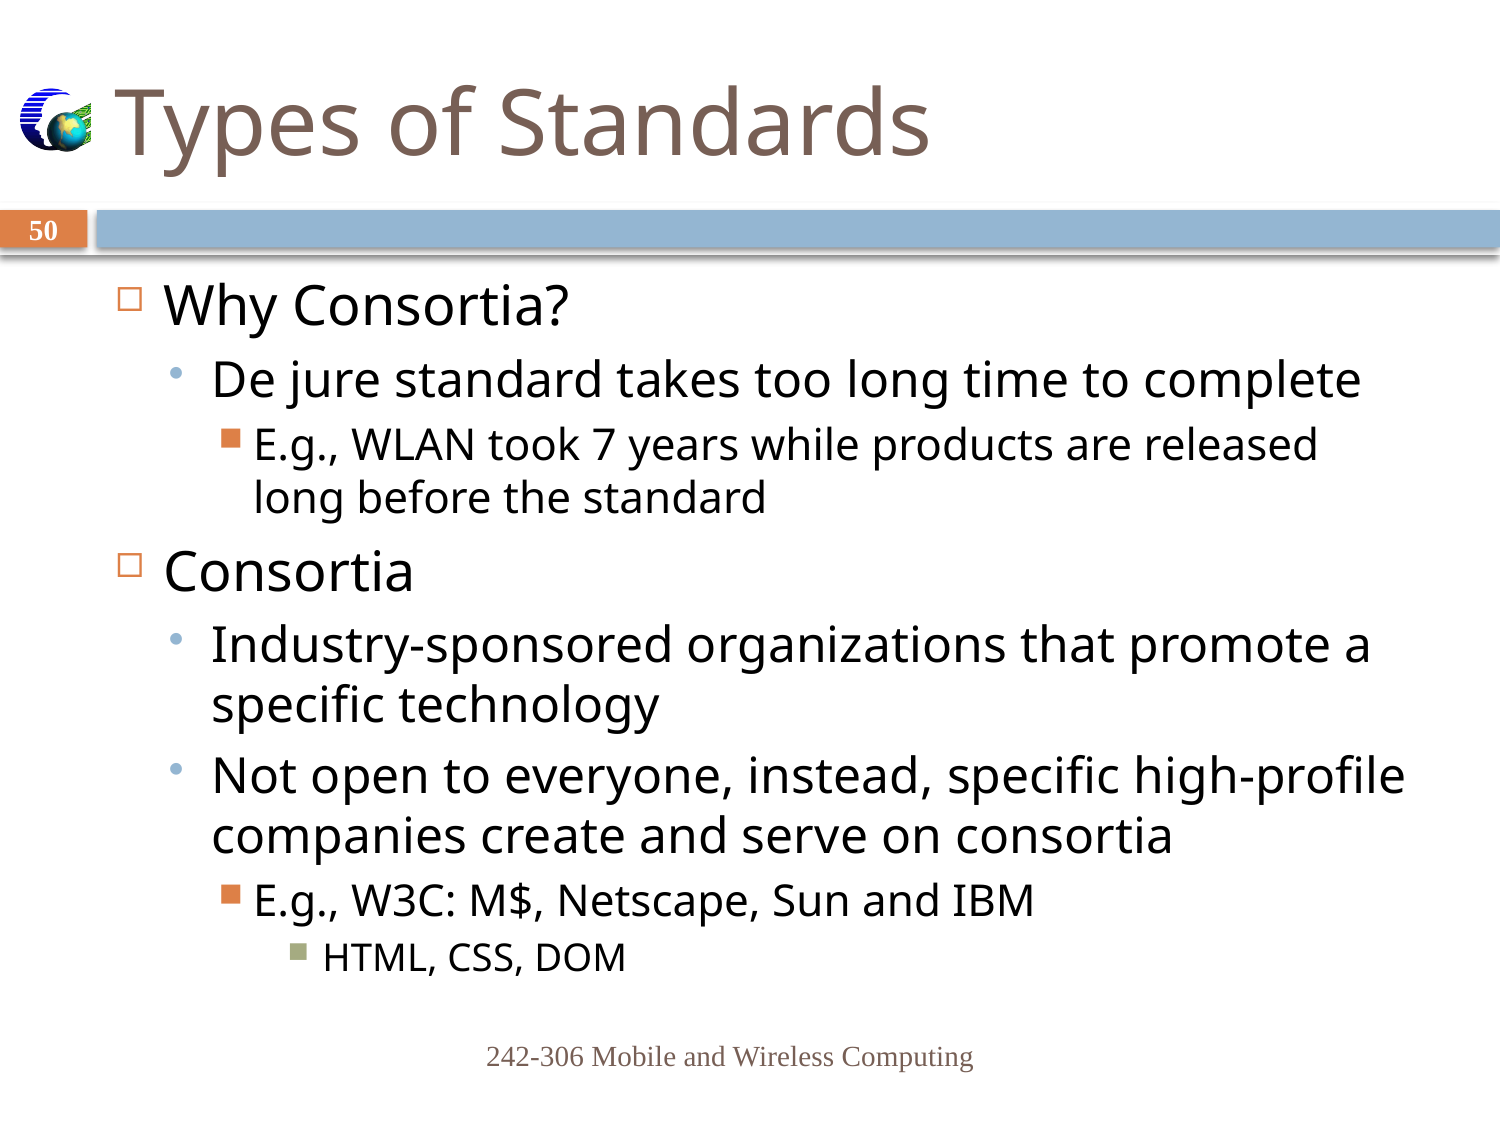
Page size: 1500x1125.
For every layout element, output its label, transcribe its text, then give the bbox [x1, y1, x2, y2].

title Types of Standards [99, 37, 1438, 200]
footer 242-306 Mobile and Wireless Computing [99, 1024, 990, 1085]
picture [19, 86, 91, 153]
slide_number 50 [0, 208, 88, 249]
list Why Consortia? De jure standard takes too long time to complete E.g., WLAN took 7 years while products are released long before the standard Consortia Industry-sponsored organizations that promote a specific technology Not open to everyone, instead, specific high-profile companies create and serve on consortia E.g., W3C: M$, Netscape, Sun and IBM HTML, CSS, DOM [100, 262, 1438, 1000]
